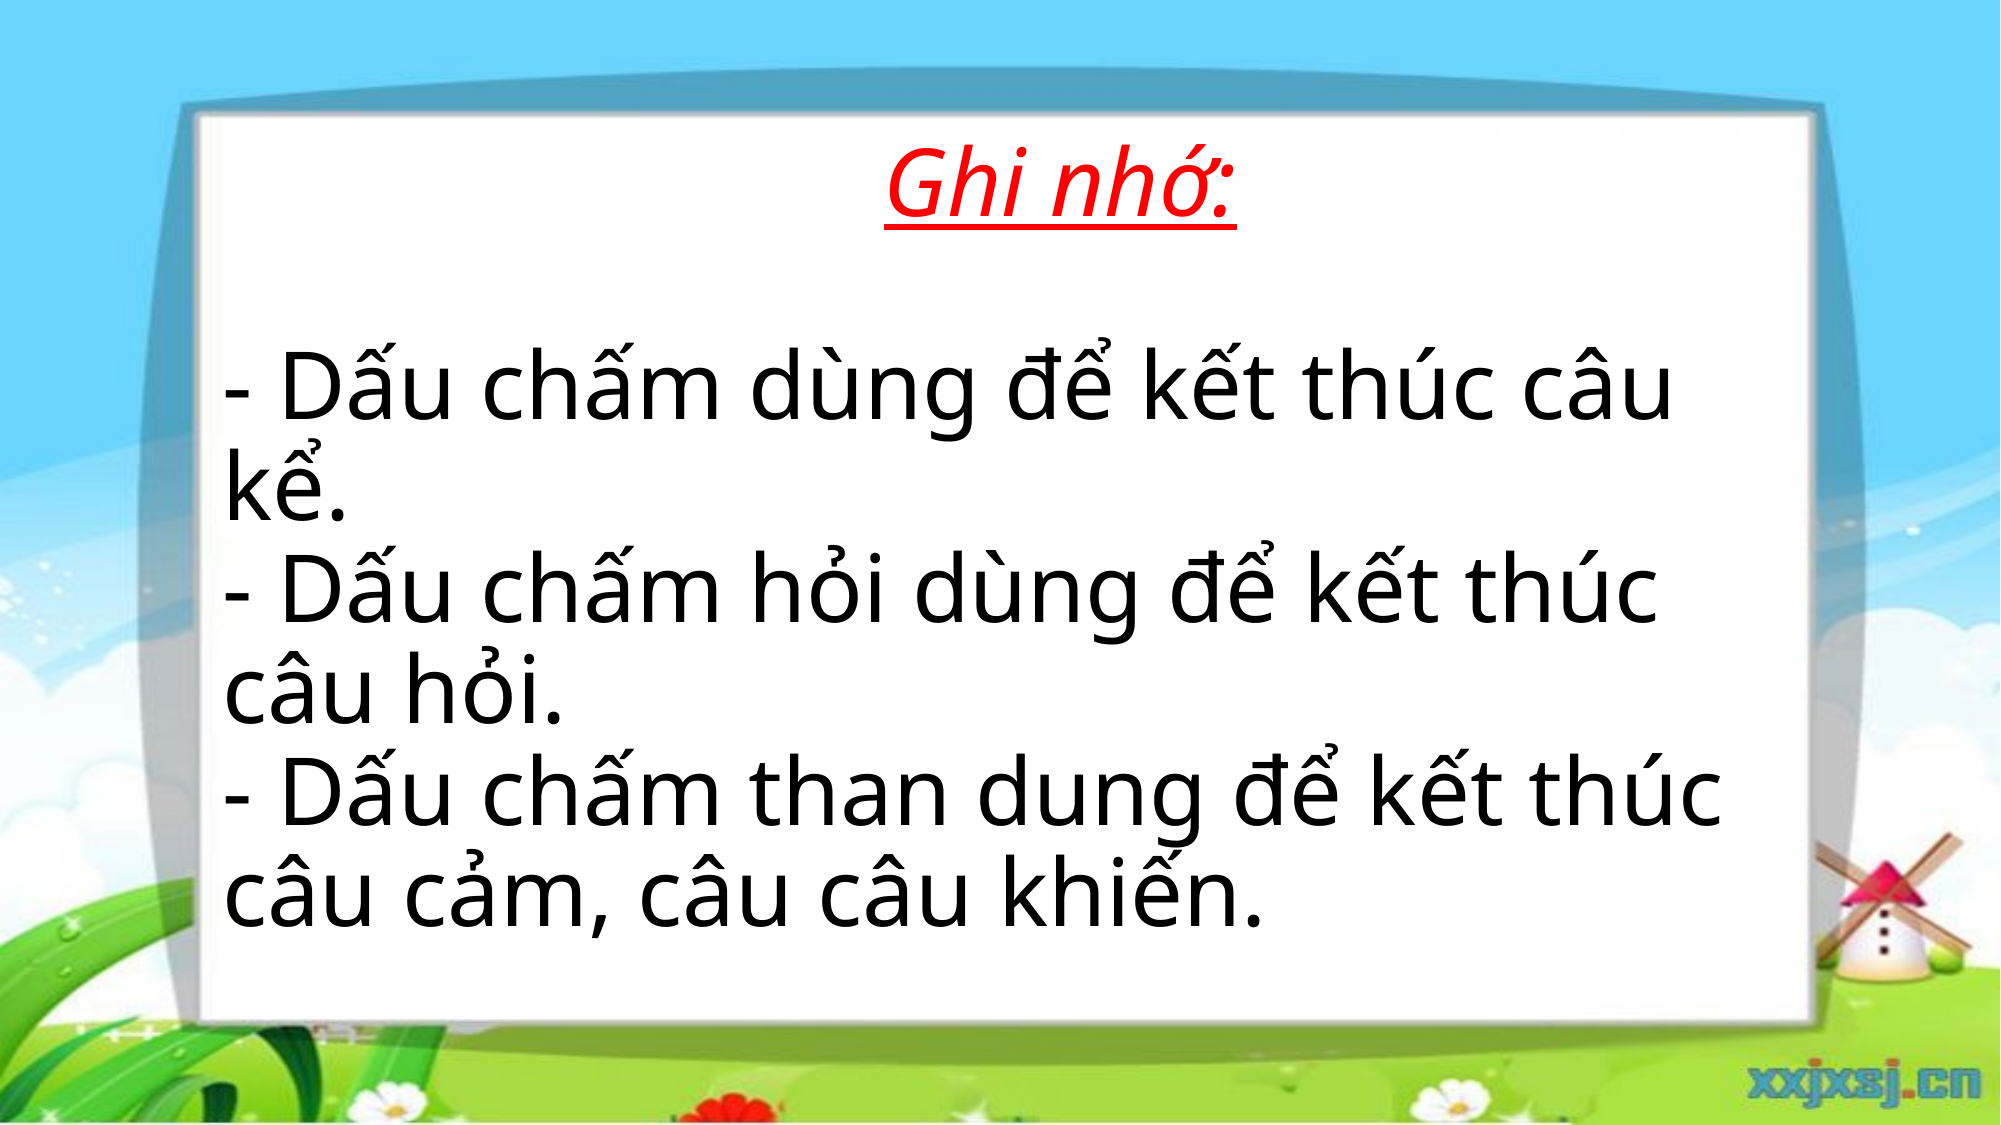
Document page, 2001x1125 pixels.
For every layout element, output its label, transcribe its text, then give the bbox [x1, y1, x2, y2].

title Ghi nhớ: - Dấu chấm dùng để kết thúc câu kể. - Dấu chấm hỏi dùng để kết thúc câu hỏi. - Dấu chấm than dung để kết thúc câu cảm, câu câu khiến. [207, 127, 1830, 955]
picture [0, 0, 2001, 1125]
